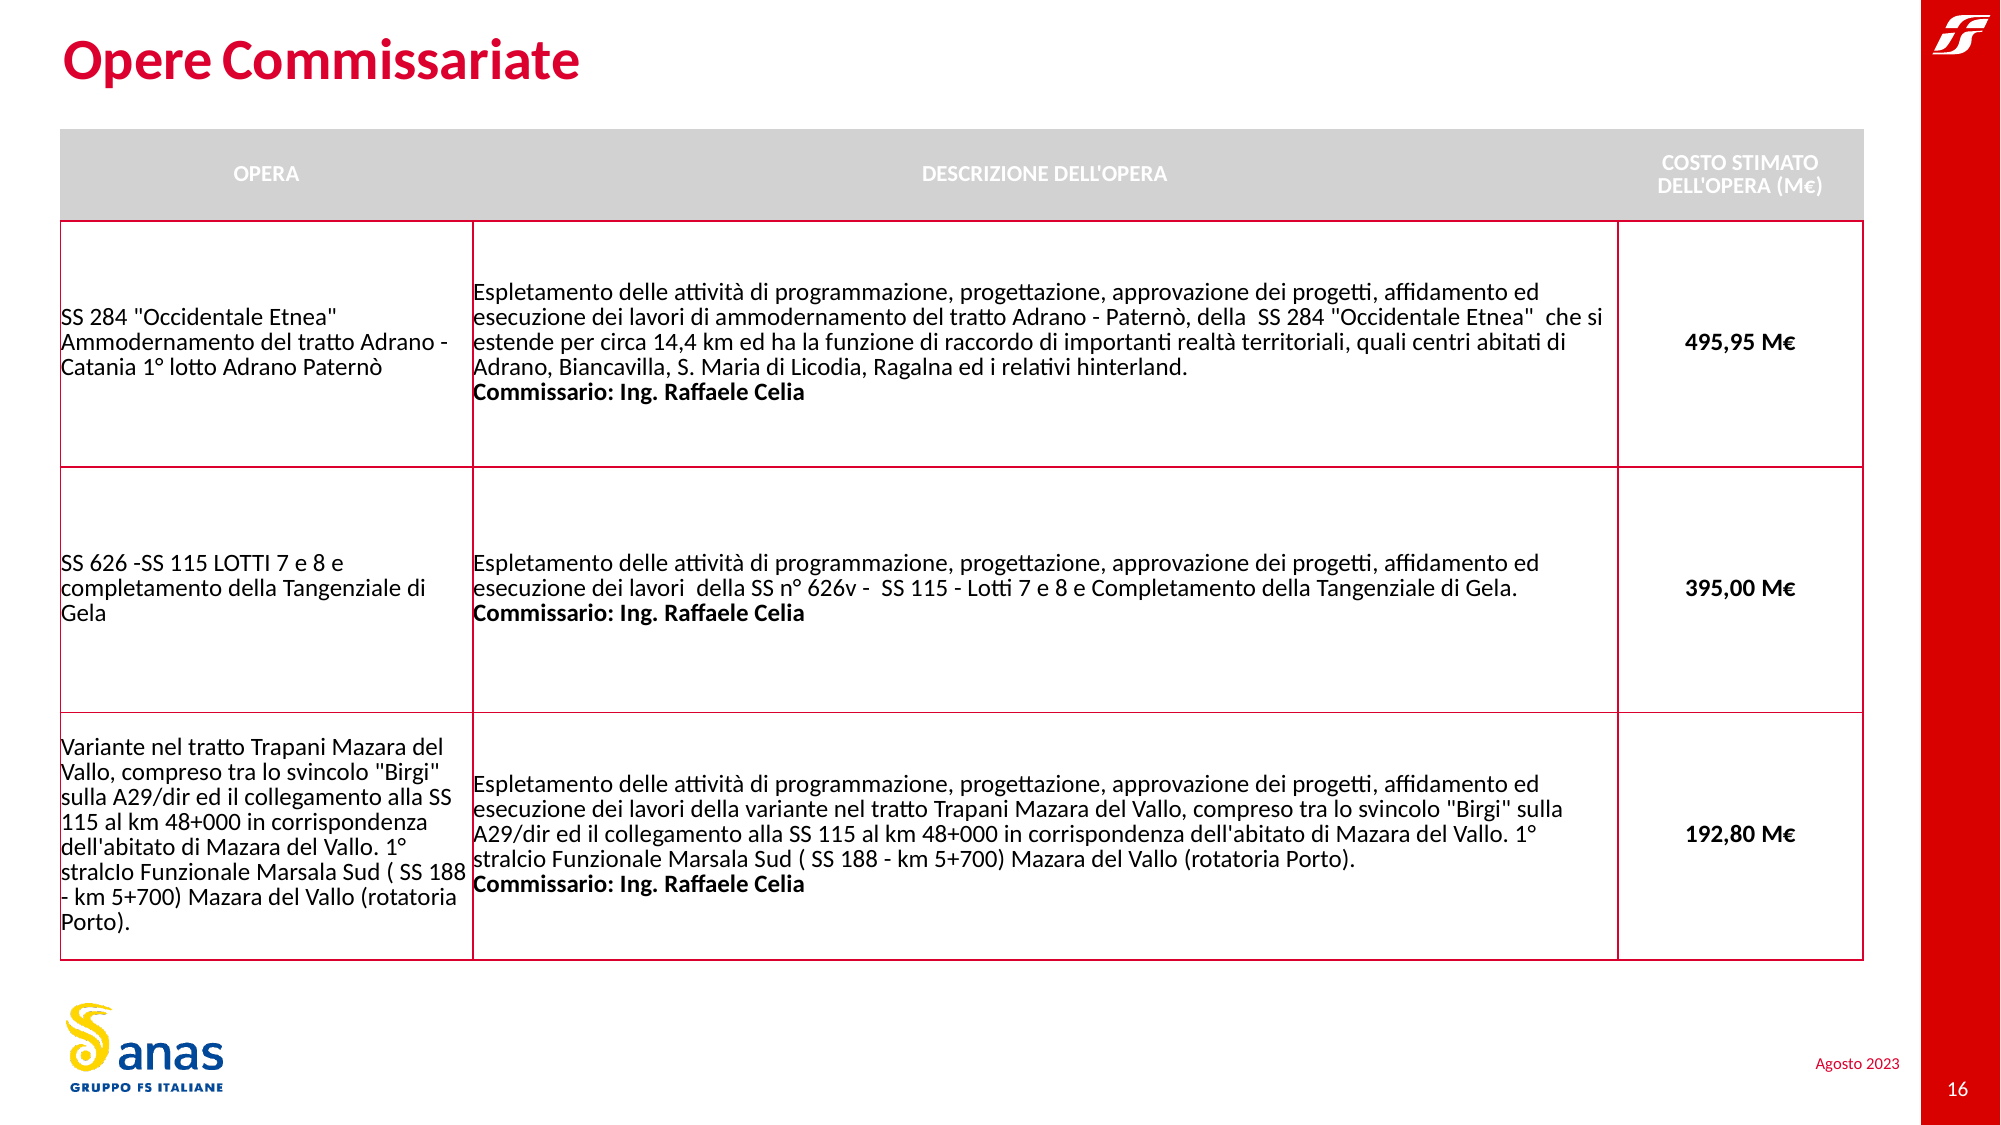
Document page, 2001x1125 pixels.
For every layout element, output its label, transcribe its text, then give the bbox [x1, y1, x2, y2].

table_cell Variante nel tratto Trapani Mazara del Vallo, compreso tra lo svincolo "Birgi" sulla A29/dir ed il collegamento alla SS 115 al km 48+000 in corrispondenza dell'abitato di Mazara del Vallo. 1° stralcIo Funzionale Marsala Sud ( SS 188 - km 5+700) Mazara del Vallo (rotatoria Porto). [61, 713, 472, 959]
table_cell 192,80 M€ [1619, 713, 1862, 959]
table_header COSTO STIMATO DELL'OPERA (M€) [1618, 131, 1862, 220]
table_cell 395,00 M€ [1619, 468, 1862, 712]
table_cell 495,95 M€ [1619, 222, 1862, 466]
table_cell Espletamento delle attività di programmazione, progettazione, approvazione dei progetti, affidamento ed esecuzione dei lavori della SS n° 626v - SS 115 - Lotti 7 e 8 e Completamento della Tangenziale di Gela. Commissario: Ing. Raffaele Celia [474, 468, 1617, 712]
table_header OPERA [61, 131, 473, 220]
table_cell SS 626 -SS 115 LOTTI 7 e 8 e completamento della Tangenziale di Gela [61, 468, 472, 712]
table_cell SS 284 "Occidentale Etnea" Ammodernamento del tratto Adrano - Catania 1° lotto Adrano Paternò [61, 222, 472, 466]
slide_number Agosto 2023 [1815, 1052, 1901, 1073]
table_cell Espletamento delle attività di programmazione, progettazione, approvazione dei progetti, affidamento ed esecuzione dei lavori di ammodernamento del tratto Adrano - Paternò, della SS 284 "Occidentale Etnea" che si estende per circa 14,4 km ed ha la funzione di raccordo di importanti realtà territoriali, quali centri abitati di Adrano, Biancavilla, S. Maria di Licodia, Ragalna ed i relativi hinterland. Commissario: Ing. Raffaele Celia [474, 222, 1617, 466]
table_cell Espletamento delle attività di programmazione, progettazione, approvazione dei progetti, affidamento ed esecuzione dei lavori della variante nel tratto Trapani Mazara del Vallo, compreso tra lo svincolo "Birgi" sulla A29/dir ed il collegamento alla SS 115 al km 48+000 in corrispondenza dell'abitato di Mazara del Vallo. 1° stralcio Funzionale Marsala Sud ( SS 188 - km 5+700) Mazara del Vallo (rotatoria Porto). Commissario: Ing. Raffaele Celia [474, 713, 1617, 959]
text_box Opere Commissariate [48, 13, 1922, 99]
table_header DESCRIZIONE DELL'OPERA [473, 131, 1618, 220]
picture [66, 1003, 223, 1092]
